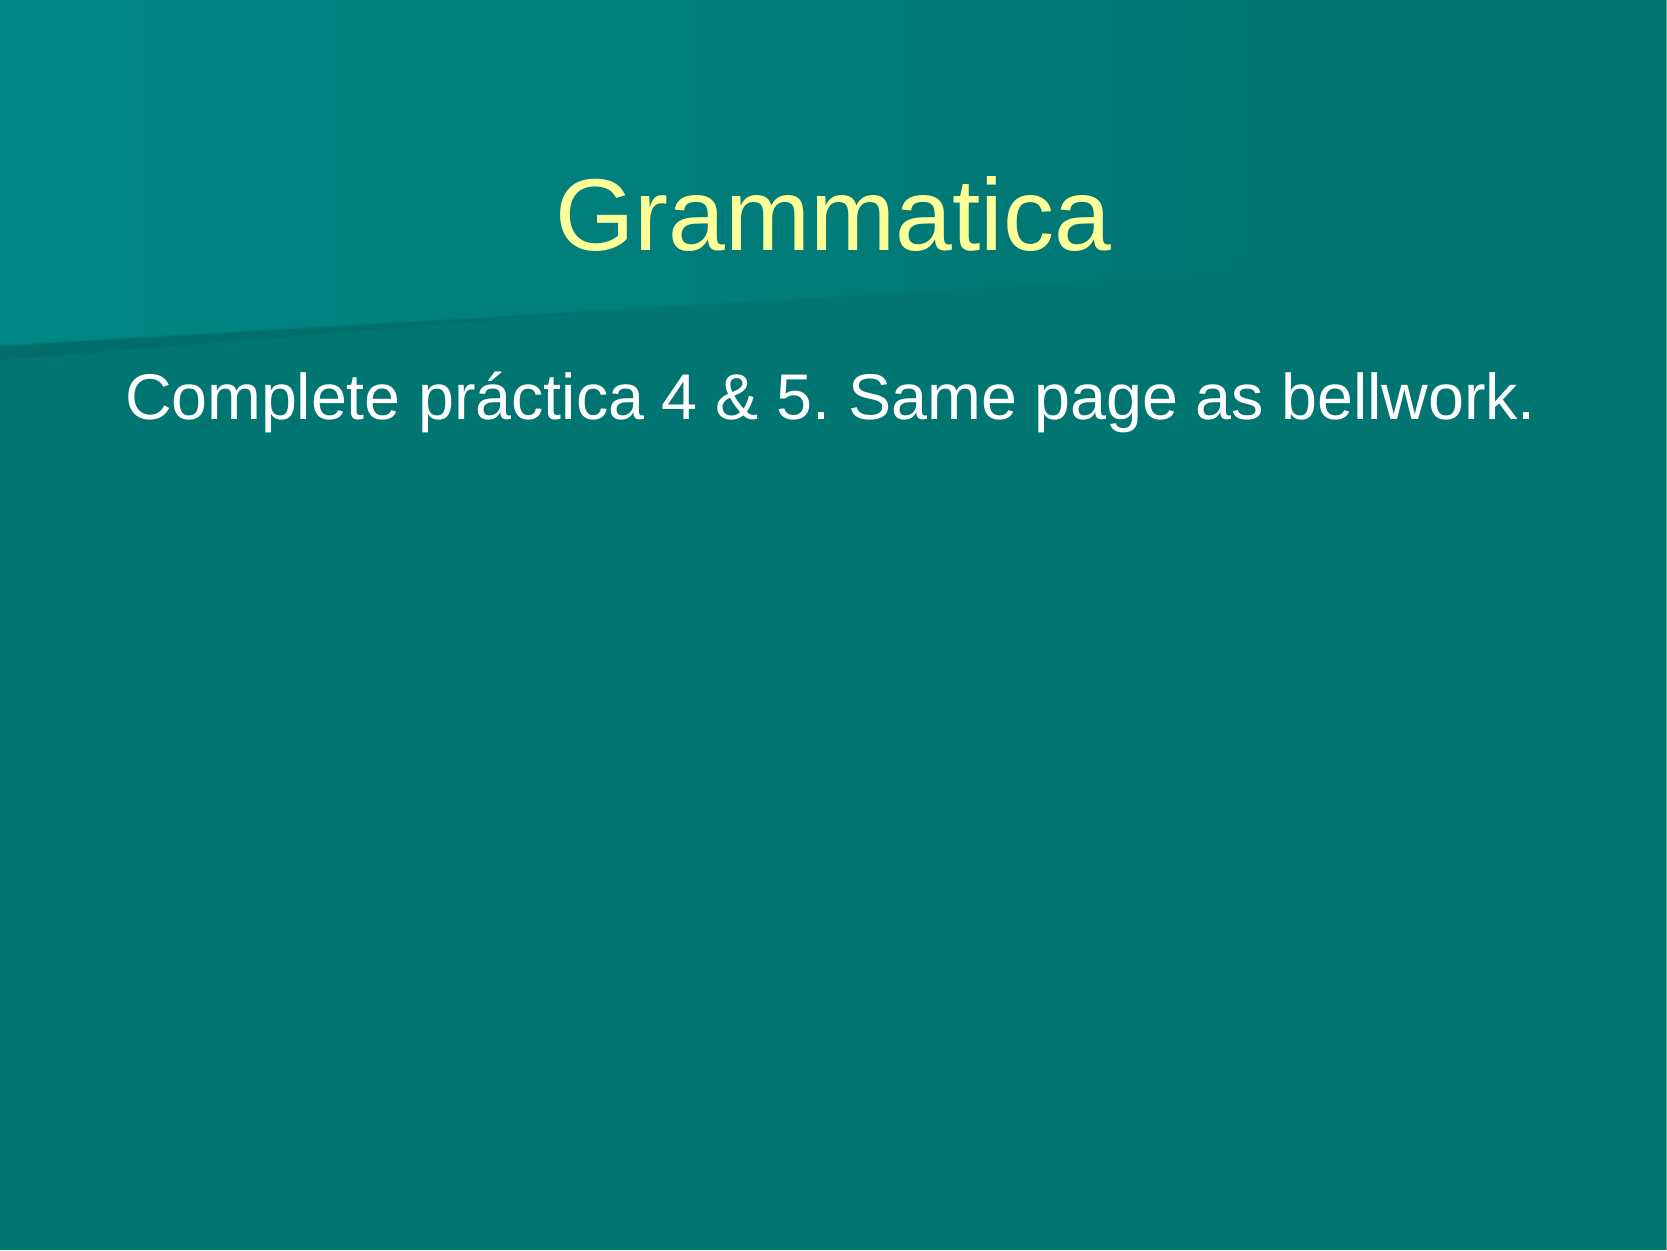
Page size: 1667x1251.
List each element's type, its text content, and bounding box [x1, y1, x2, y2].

title Grammatica [125, 110, 1542, 320]
picture [0, 0, 1667, 1250]
list Complete práctica 4 & 5. Same page as bellwork. [125, 360, 1542, 1112]
